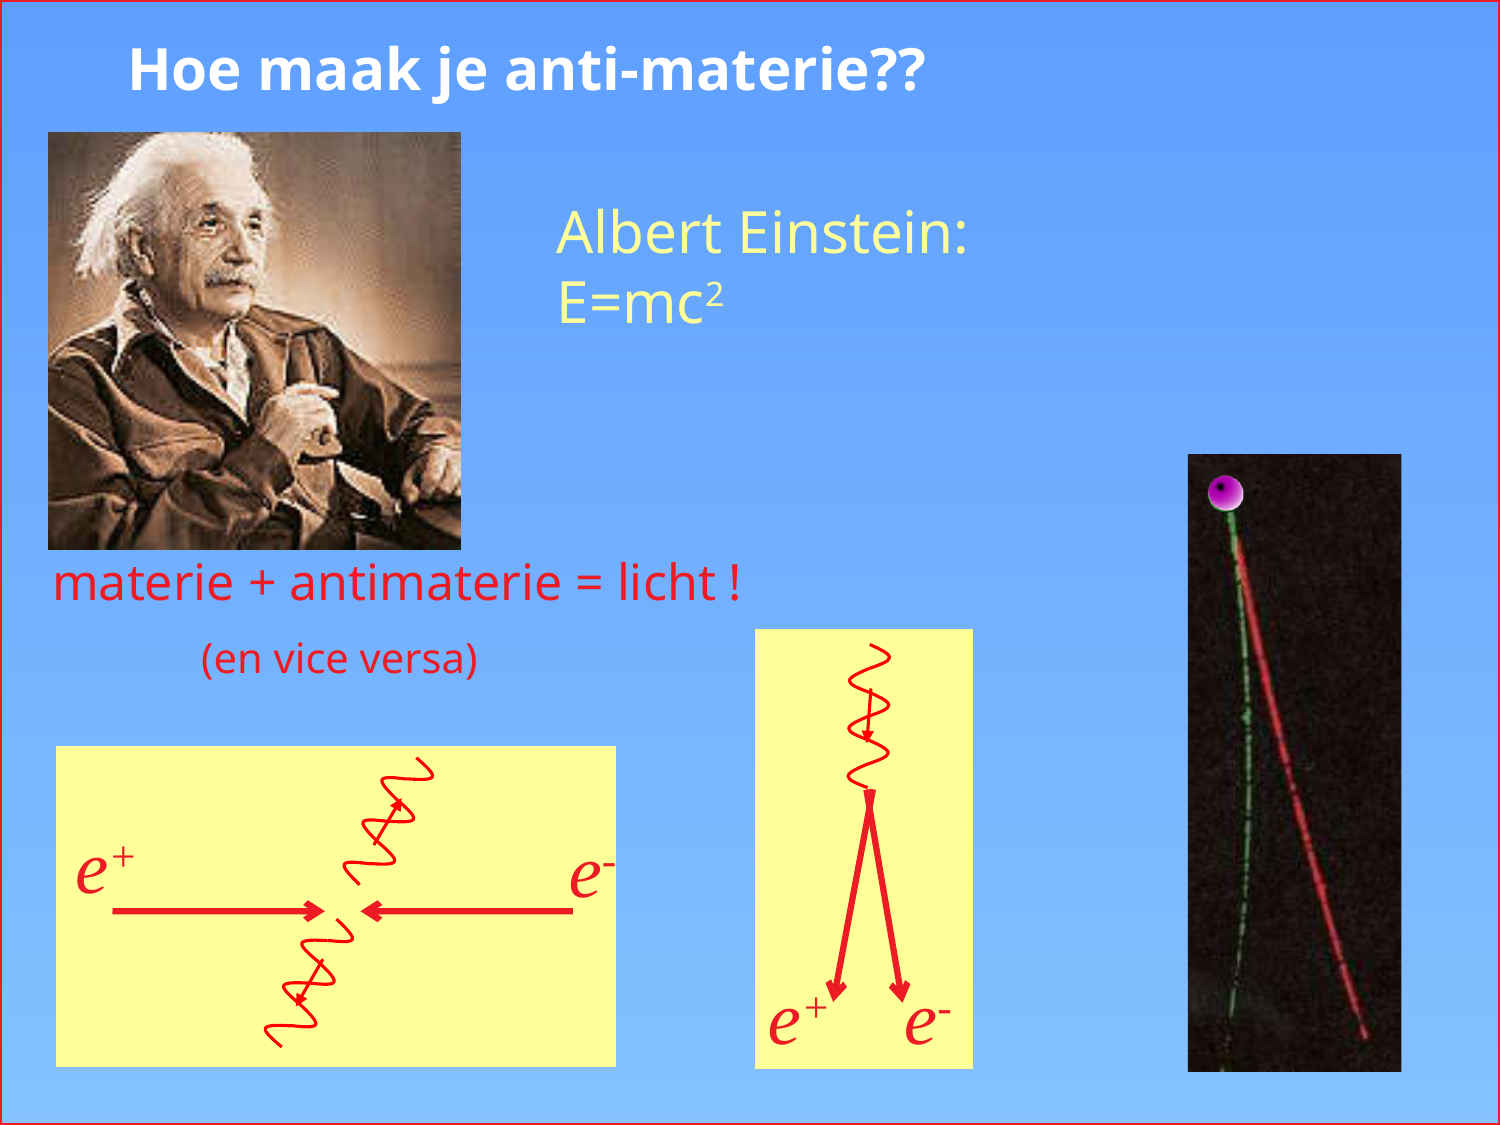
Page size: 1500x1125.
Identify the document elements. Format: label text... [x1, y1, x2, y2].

picture [48, 132, 461, 551]
title Hoe maak je anti-materie?? [112, 24, 1388, 100]
text_box [58, 747, 614, 1065]
text_box (en vice versa) [186, 624, 493, 690]
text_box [239, 960, 379, 1006]
text_box [360, 903, 553, 919]
text_box e+ [60, 811, 153, 916]
picture [1187, 454, 1402, 1072]
text_box Albert Einstein: E=mc2 [541, 187, 1000, 343]
text_box materie + antimaterie = licht ! [37, 542, 758, 618]
text_box e- [553, 815, 632, 921]
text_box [318, 798, 458, 844]
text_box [749, 631, 971, 1069]
